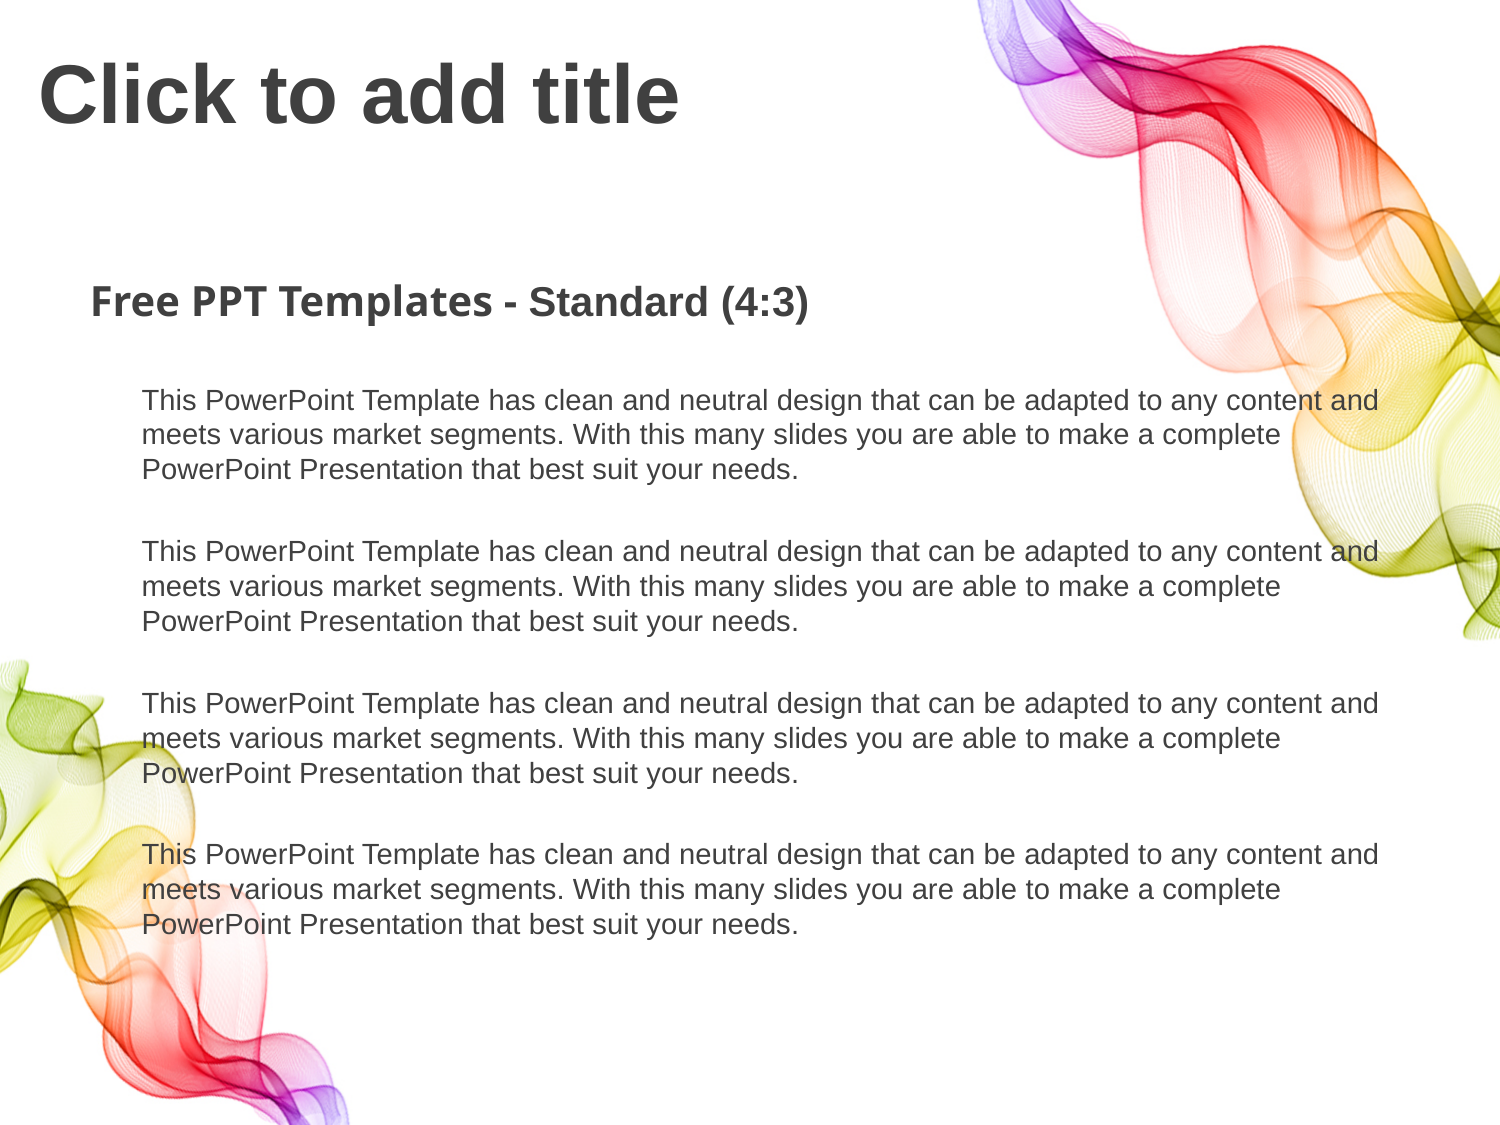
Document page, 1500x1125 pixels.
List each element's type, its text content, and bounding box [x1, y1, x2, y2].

list This PowerPoint Template has clean and neutral design that can be adapted to any content and meets various market segments. With this many slides you are able to make a complete PowerPoint Presentation that best suit your needs. This PowerPoint Template has clean and neutral design that can be adapted to any content and meets various market segments. With this many slides you are able to make a complete PowerPoint Presentation that best suit your needs. This PowerPoint Template has clean and neutral design that can be adapted to any content and meets various market segments. With this many slides you are able to make a complete PowerPoint Presentation that best suit your needs. This PowerPoint Template has clean and neutral design that can be adapted to any content and meets various market segments. With this many slides you are able to make a complete PowerPoint Presentation that best suit your needs. [76, 373, 1427, 965]
picture [0, 179, 1500, 1125]
list Free PPT Templates - Standard (4:3) [75, 262, 1425, 339]
title Click to add title [0, 2, 1500, 179]
